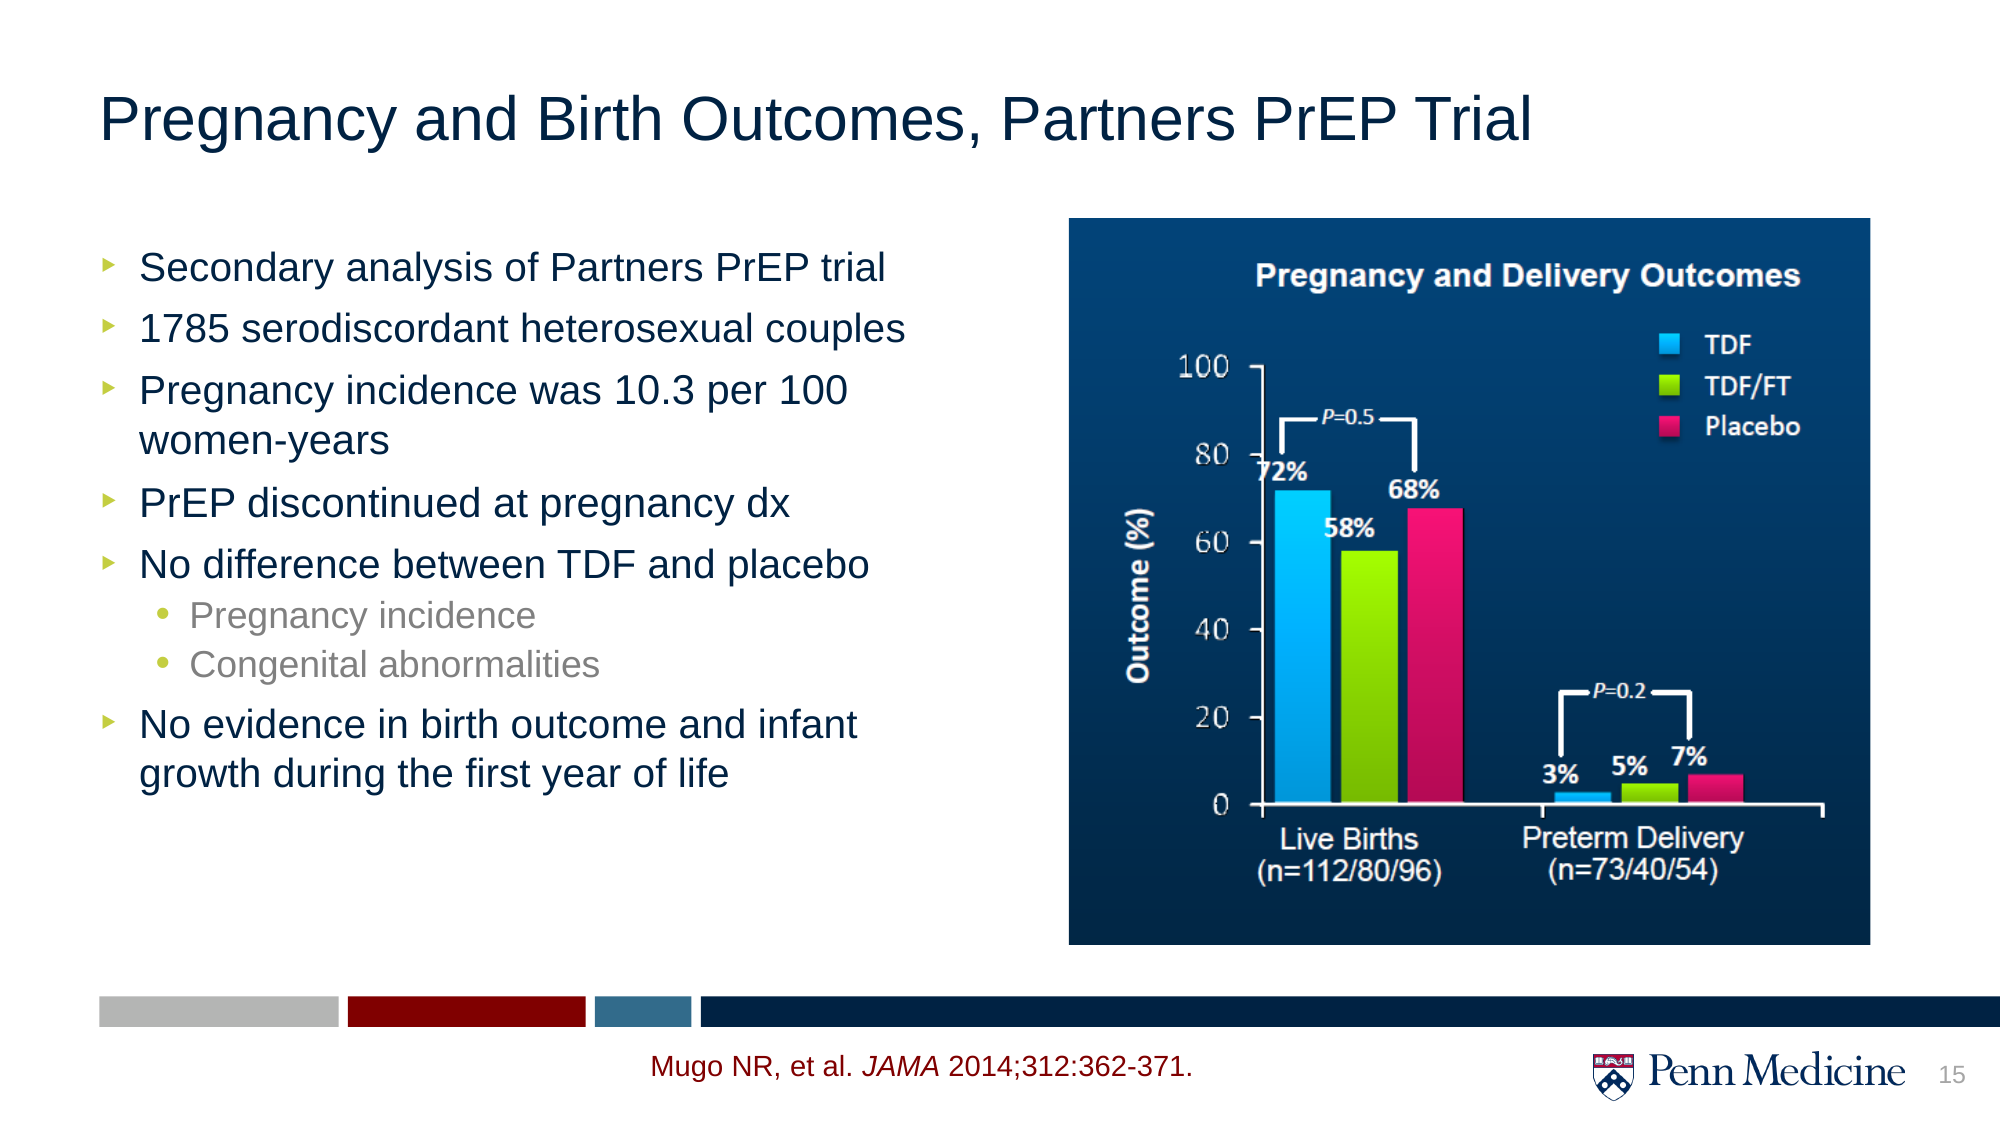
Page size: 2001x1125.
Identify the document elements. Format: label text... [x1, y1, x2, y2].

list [1068, 218, 1871, 945]
text_box Mugo NR, et al. JAMA 2014;312:362-371. [650, 1046, 1350, 1082]
list Secondary analysis of Partners PrEP trial 1785 serodiscordant heterosexual couples Pregnancy incidence was 10.3 per 100 women-years PrEP discontinued at pregnancy dx No difference between TDF and placebo Pregnancy incidence Congenital abnormalities No evidence in birth outcome and infant growth during the first year of life [99, 224, 979, 880]
title Pregnancy and Birth Outcomes, Partners PrEP Trial [99, 78, 1916, 154]
